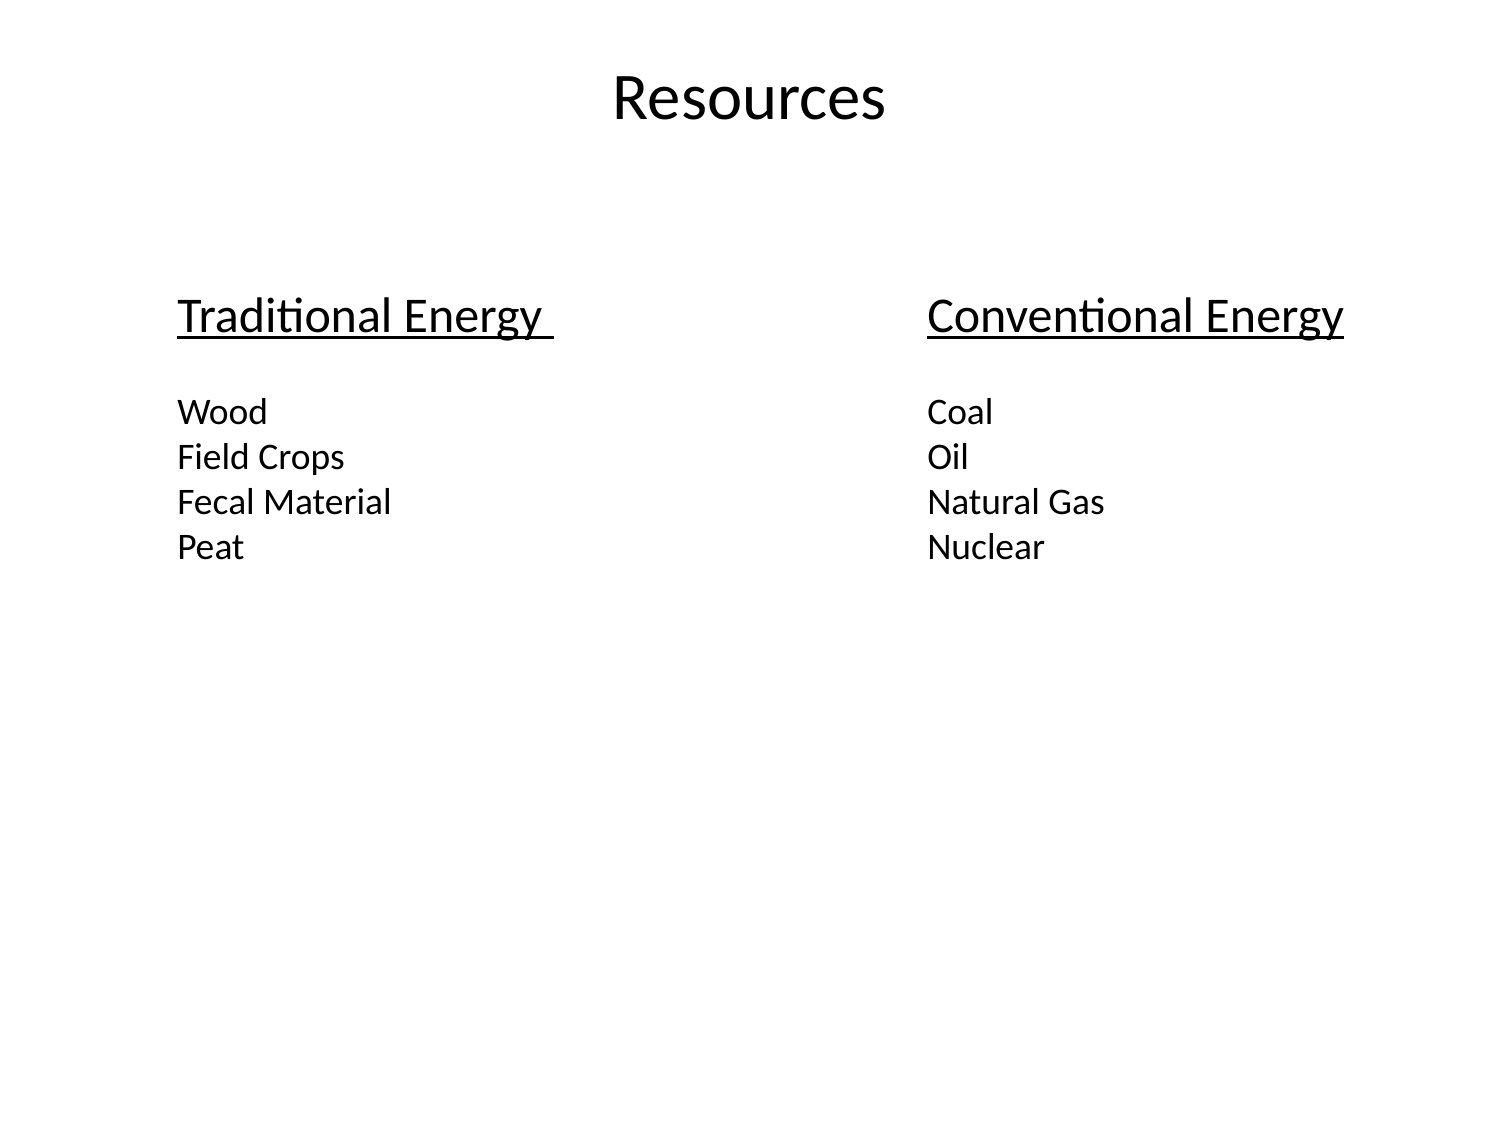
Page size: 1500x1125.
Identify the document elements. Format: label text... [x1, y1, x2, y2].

text_box Traditional Energy Conventional Energy Wood Coal Field Crops Oil Fecal Material Natural Gas Peat Nuclear [162, 274, 1400, 620]
list Resources [75, 45, 1425, 1005]
